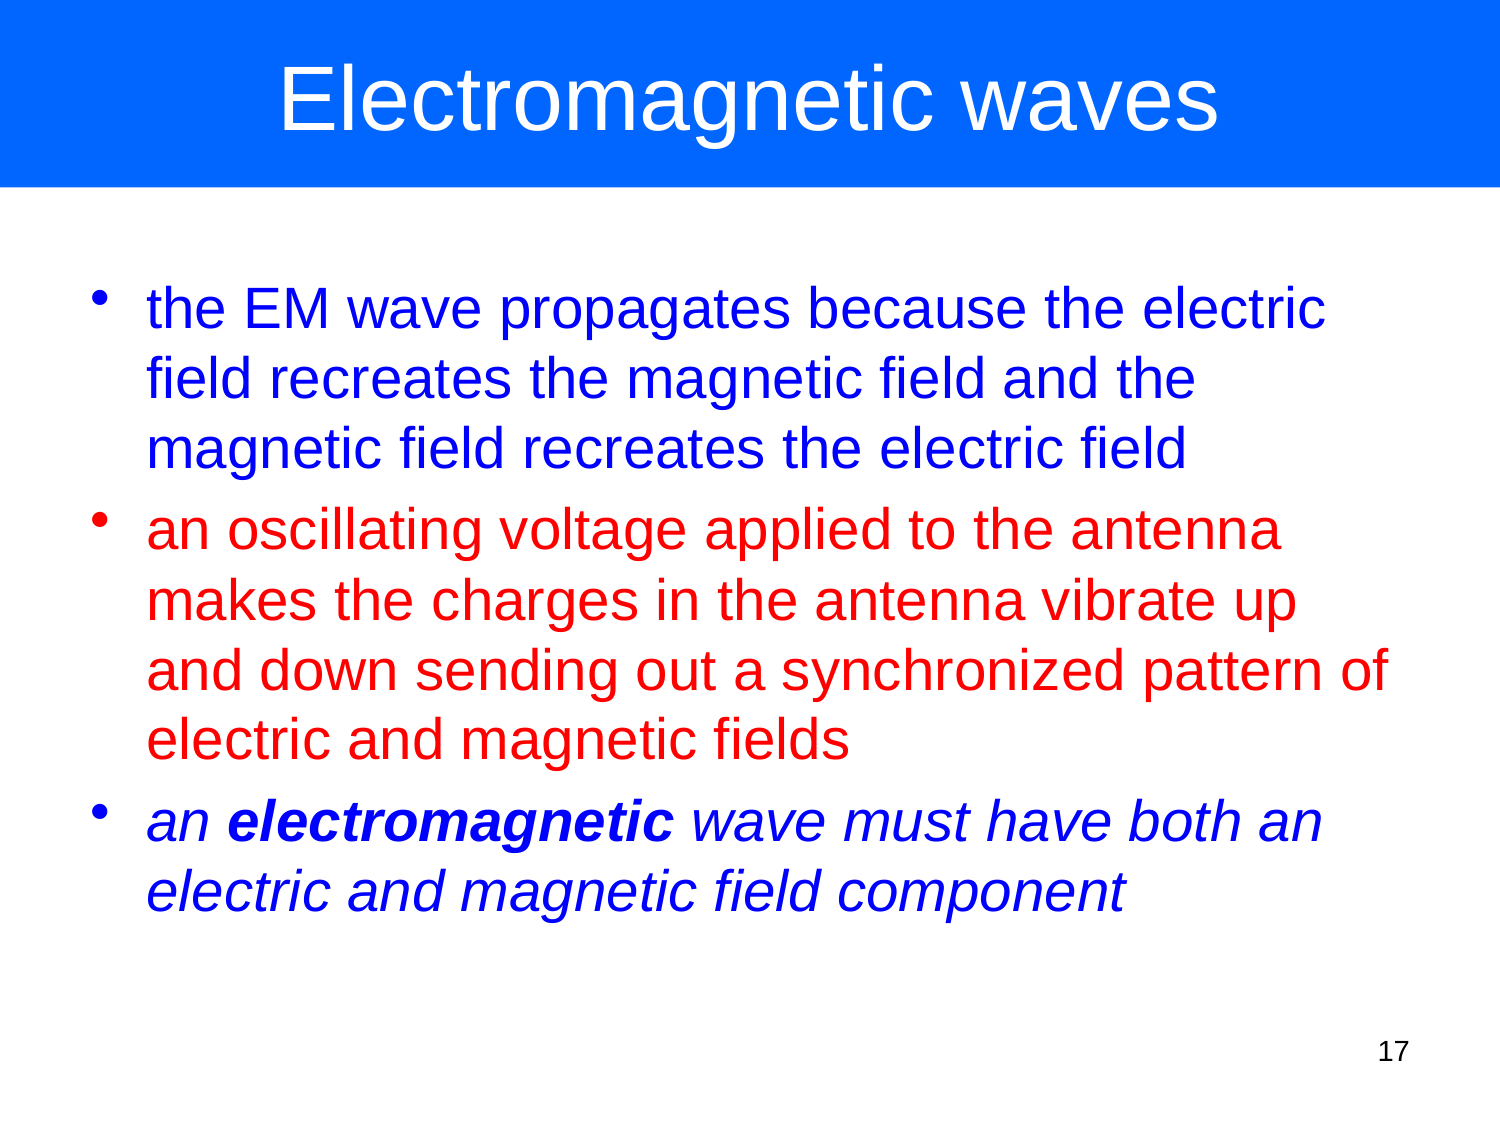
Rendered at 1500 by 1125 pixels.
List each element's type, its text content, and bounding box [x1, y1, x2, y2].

title Electromagnetic waves [0, 0, 1500, 188]
list the EM wave propagates because the electric field recreates the magnetic field and the magnetic field recreates the electric field an oscillating voltage applied to the antenna makes the charges in the antenna vibrate up and down sending out a synchronized pattern of electric and magnetic fields an electromagnetic wave must have both an electric and magnetic field component [75, 262, 1425, 1005]
slide_number 17 [1074, 1024, 1425, 1103]
